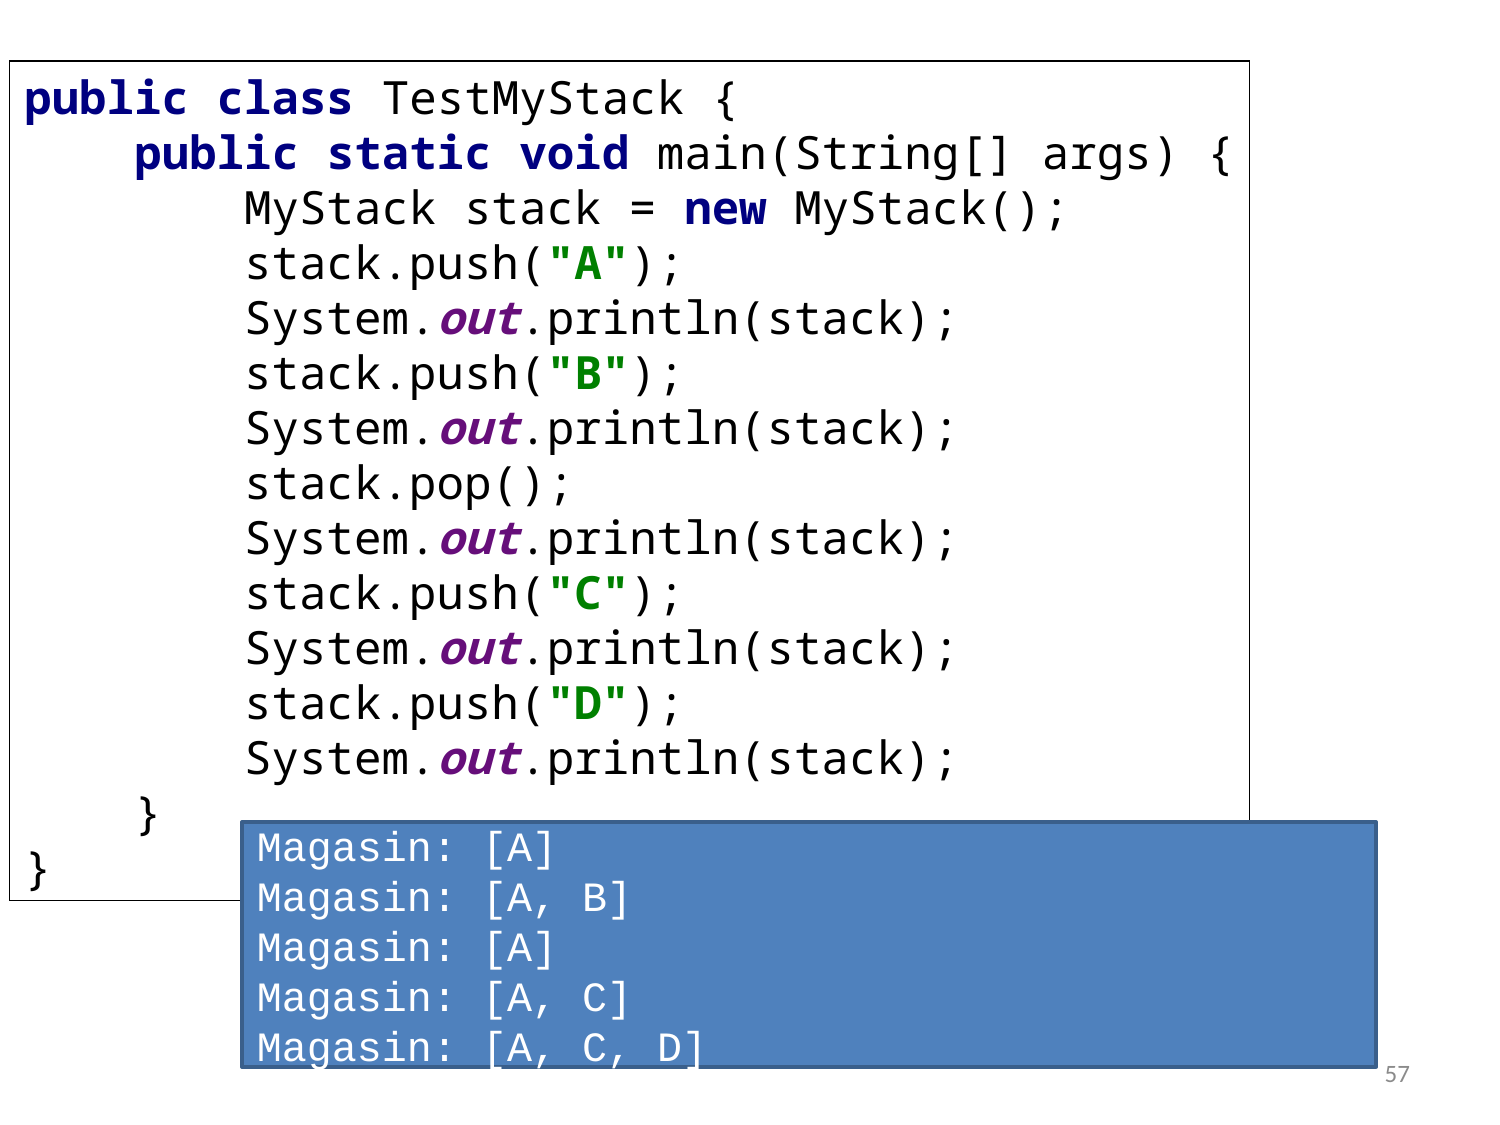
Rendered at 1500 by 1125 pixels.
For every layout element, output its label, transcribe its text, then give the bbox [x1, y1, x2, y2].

text_box public class TestMyStack { public static void main(String[] args) { MyStack stack = new MyStack(); stack.push("A"); System.out.println(stack); stack.push("B"); System.out.println(stack); stack.pop(); System.out.println(stack); stack.push("C"); System.out.println(stack); stack.push("D"); System.out.println(stack); } } [9, 61, 1250, 901]
text_box Magasin: [A] Magasin: [A, B] Magasin: [A] Magasin: [A, C] Magasin: [A, C, D] [240, 820, 1378, 1069]
slide_number 57 [1074, 1042, 1425, 1103]
